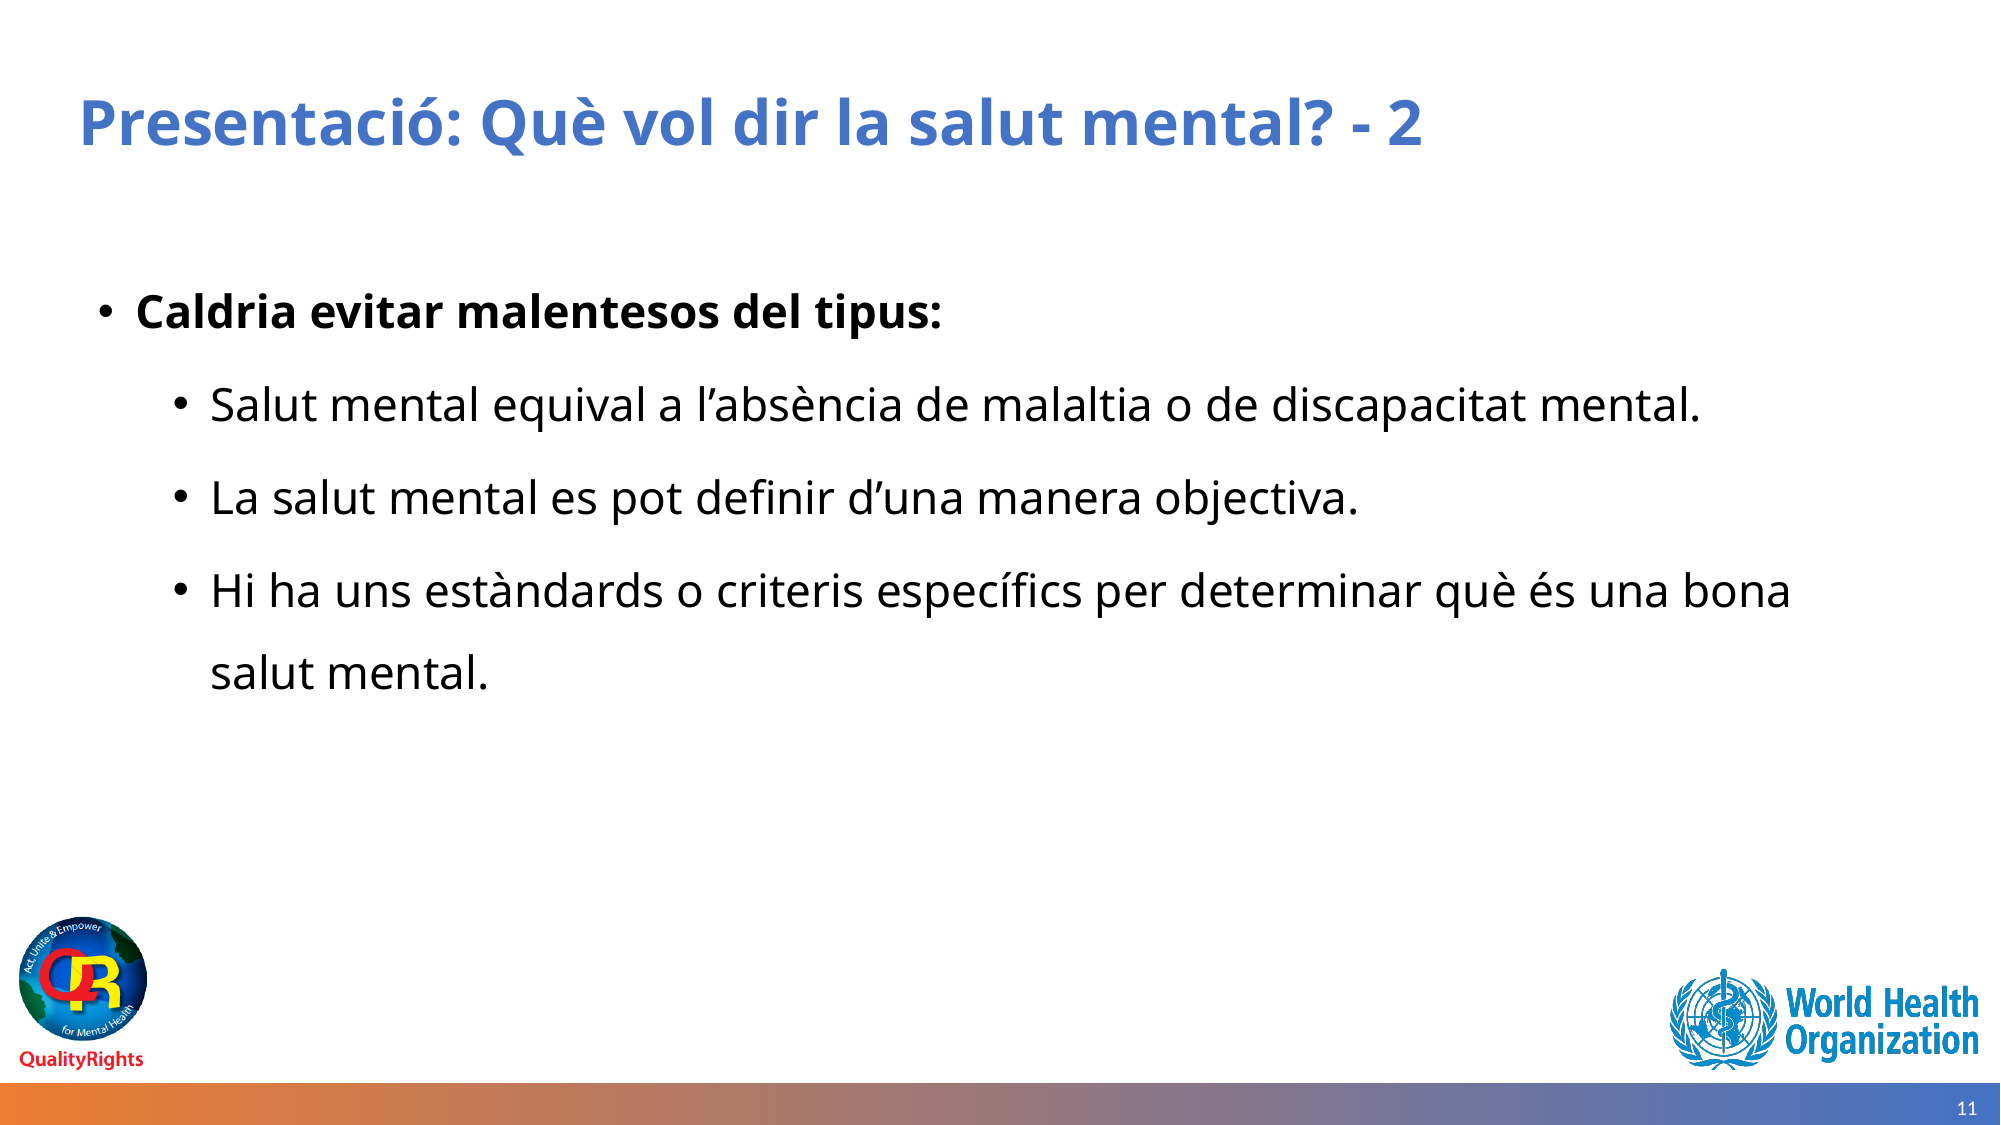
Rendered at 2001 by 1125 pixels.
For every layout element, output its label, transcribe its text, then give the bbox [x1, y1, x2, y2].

picture [1716, 1064, 1731, 1070]
picture [1860, 1000, 1865, 1012]
picture [1692, 1031, 1700, 1042]
picture [1706, 1038, 1722, 1046]
picture [1670, 987, 1680, 1010]
picture [1711, 1031, 1722, 1038]
picture [1750, 987, 1762, 1003]
picture [1805, 987, 1811, 1002]
picture [1738, 1019, 1744, 1030]
picture [1698, 1047, 1750, 1060]
picture [0, 899, 162, 1083]
picture [1704, 1004, 1712, 1015]
picture [1725, 1042, 1747, 1054]
picture [1701, 1042, 1722, 1054]
picture [1732, 969, 1978, 1070]
list Caldria evitar malentesos del tipus: Salut mental equival a l’absència de malaltia o de discapacitat mental. La salut mental es pot definir d’una manera objectiva. Hi ha uns estàndards o criteris específics per determinar què és una bona salut mental. [83, 247, 1917, 987]
picture [1744, 1003, 1751, 1016]
picture [1742, 1019, 1751, 1034]
picture [1792, 987, 1797, 1004]
picture [1701, 987, 1710, 992]
picture [1821, 1000, 1826, 1012]
picture [1891, 987, 1897, 999]
picture [1711, 995, 1721, 1004]
picture [1689, 993, 1706, 1016]
picture [1958, 1000, 1962, 1012]
picture [1704, 1019, 1711, 1031]
picture [1758, 1004, 1765, 1035]
picture [1747, 992, 1758, 1016]
picture [1670, 1030, 1715, 1070]
title Presentació: Què vol dir la salut mental? - 2 [63, 84, 1872, 160]
picture [1747, 1019, 1758, 1041]
picture [1683, 987, 1697, 1047]
